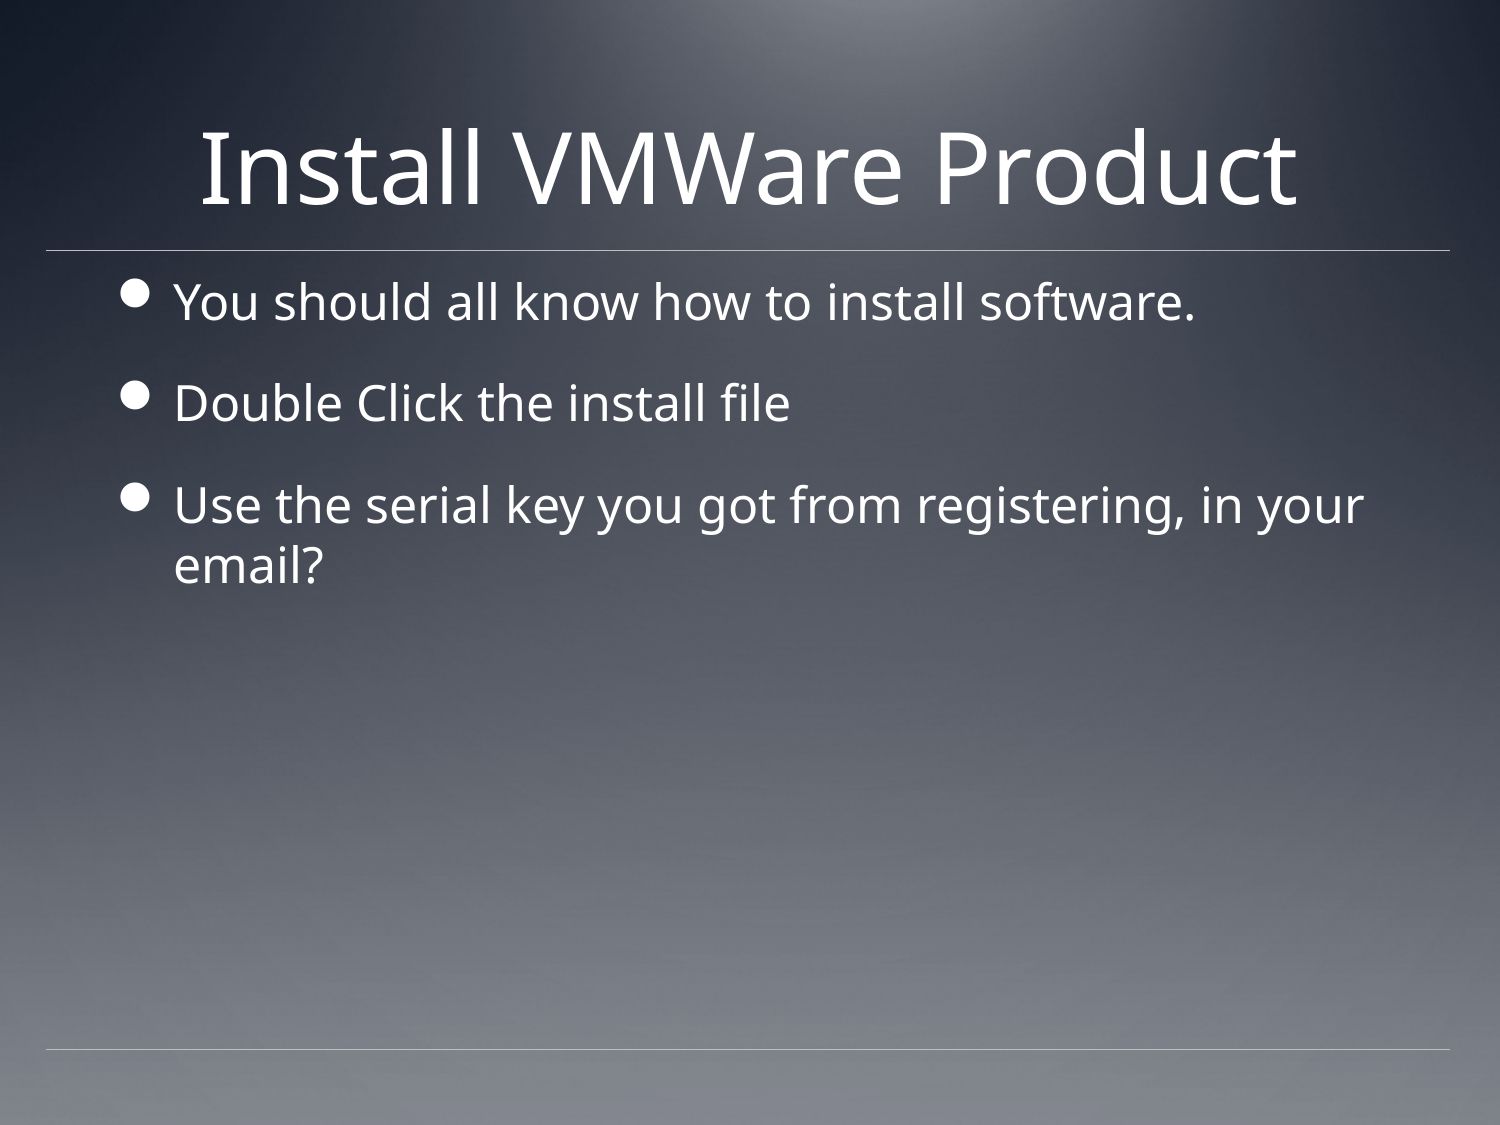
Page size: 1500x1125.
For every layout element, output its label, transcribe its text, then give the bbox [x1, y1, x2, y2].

title Install VMWare Product [105, 17, 1394, 233]
list You should all know how to install software. Double Click the install file Use the serial key you got from registering, in your email? [101, 262, 1394, 1024]
